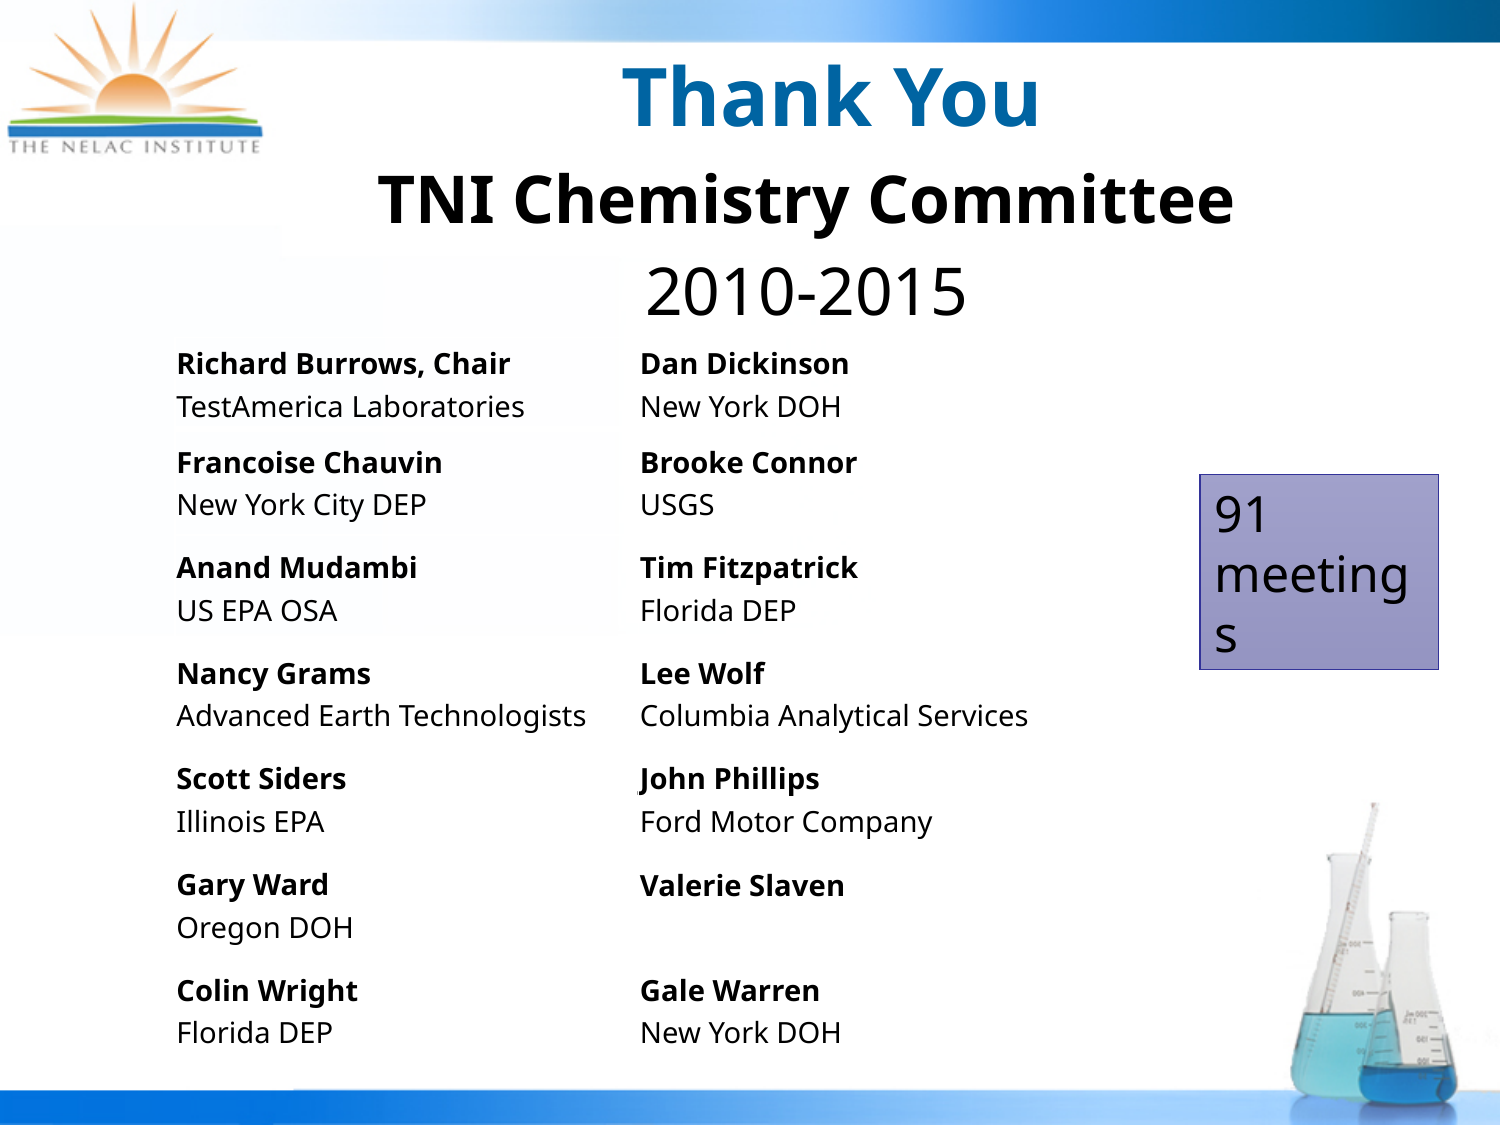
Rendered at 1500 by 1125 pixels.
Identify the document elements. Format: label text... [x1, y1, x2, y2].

table_cell Valerie Slaven [639, 852, 1074, 956]
table_cell Brooke Connor USGS [639, 432, 1074, 534]
table_cell Scott Siders Illinois EPA [176, 747, 638, 850]
table_cell Gary Ward Oregon DOH [176, 852, 638, 956]
picture [0, 0, 1500, 1125]
text_box 91 meetings [1199, 474, 1439, 670]
table_header Richard Burrows, Chair TestAmerica Laboratories [176, 338, 638, 426]
title Thank You [200, 37, 1464, 150]
table_header Dan Dickinson New York DOH [639, 338, 1074, 426]
table_cell Nancy Grams Advanced Earth Technologists [176, 641, 638, 745]
table_cell Anand Mudambi US EPA OSA [176, 536, 638, 639]
table_cell Colin Wright Florida DEP [176, 958, 638, 1061]
table_cell Tim Fitzpatrick Florida DEP [639, 536, 1074, 639]
table_cell Gale Warren New York DOH [639, 958, 1074, 1061]
list TNI Chemistry Committee 2010-2015 [174, 149, 1439, 338]
table_cell John Phillips Ford Motor Company [639, 747, 1074, 850]
table_cell Lee Wolf Columbia Analytical Services [639, 641, 1074, 745]
table_cell Francoise Chauvin New York City DEP [176, 432, 638, 534]
